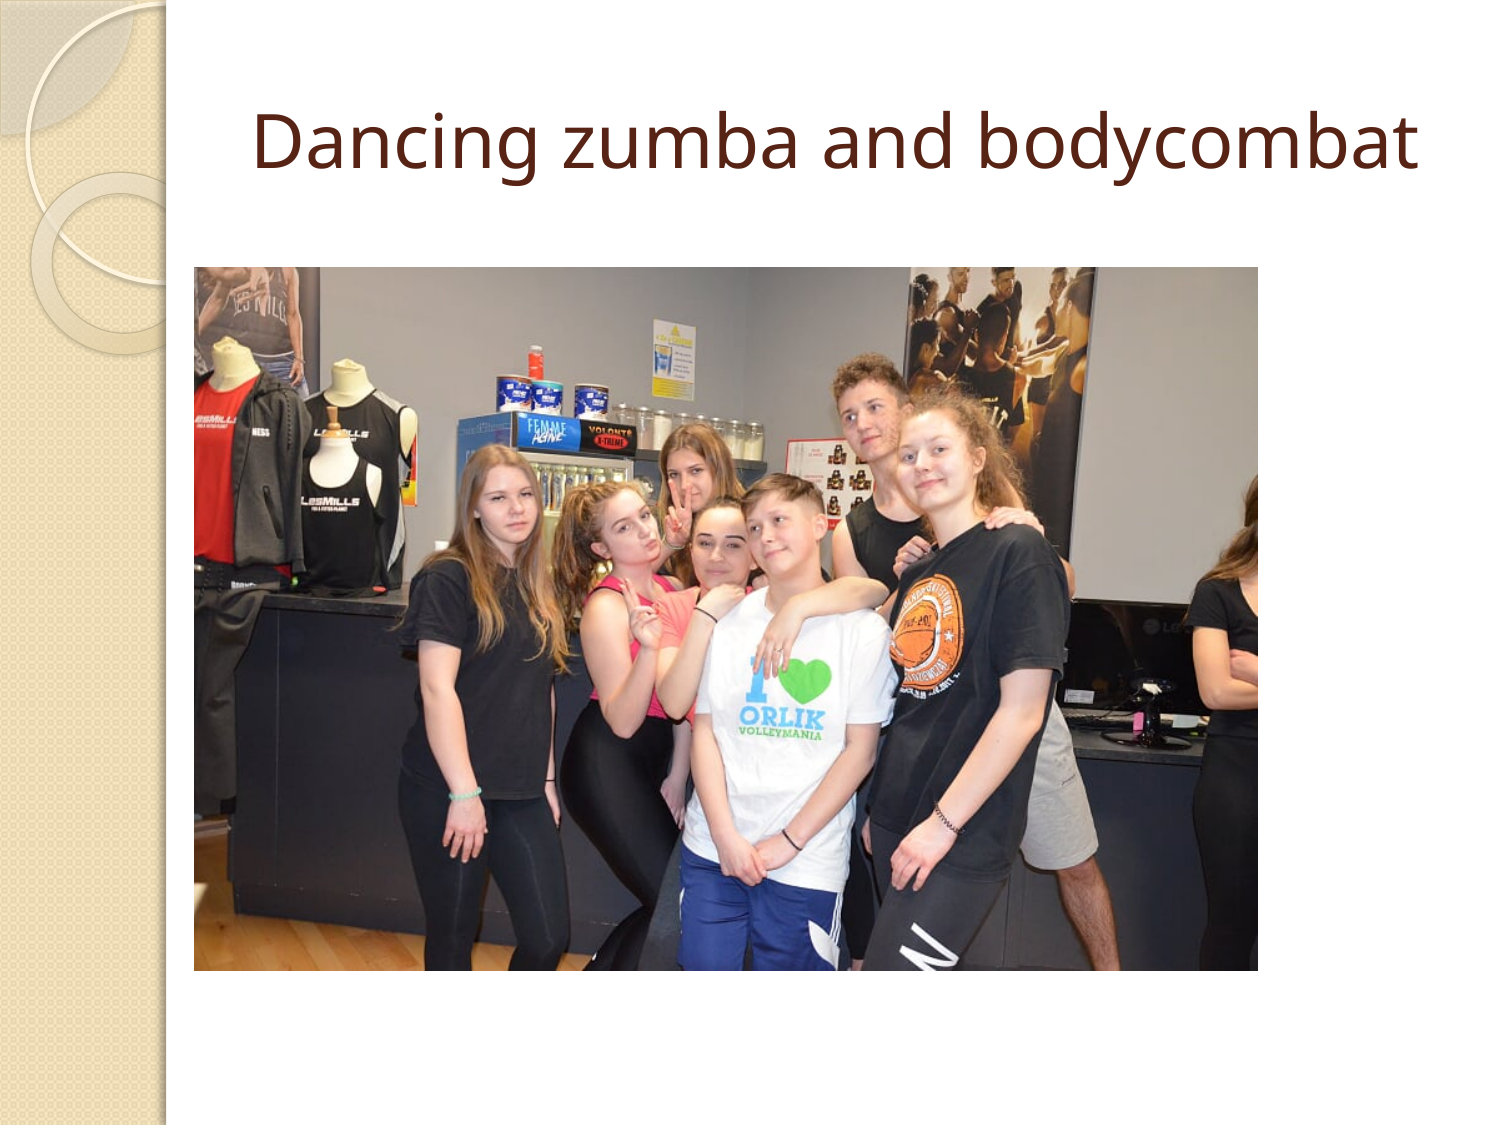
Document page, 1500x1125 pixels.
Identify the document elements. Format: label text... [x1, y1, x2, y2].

picture [194, 266, 1259, 972]
title Dancing zumba and bodycombat [235, 45, 1466, 233]
